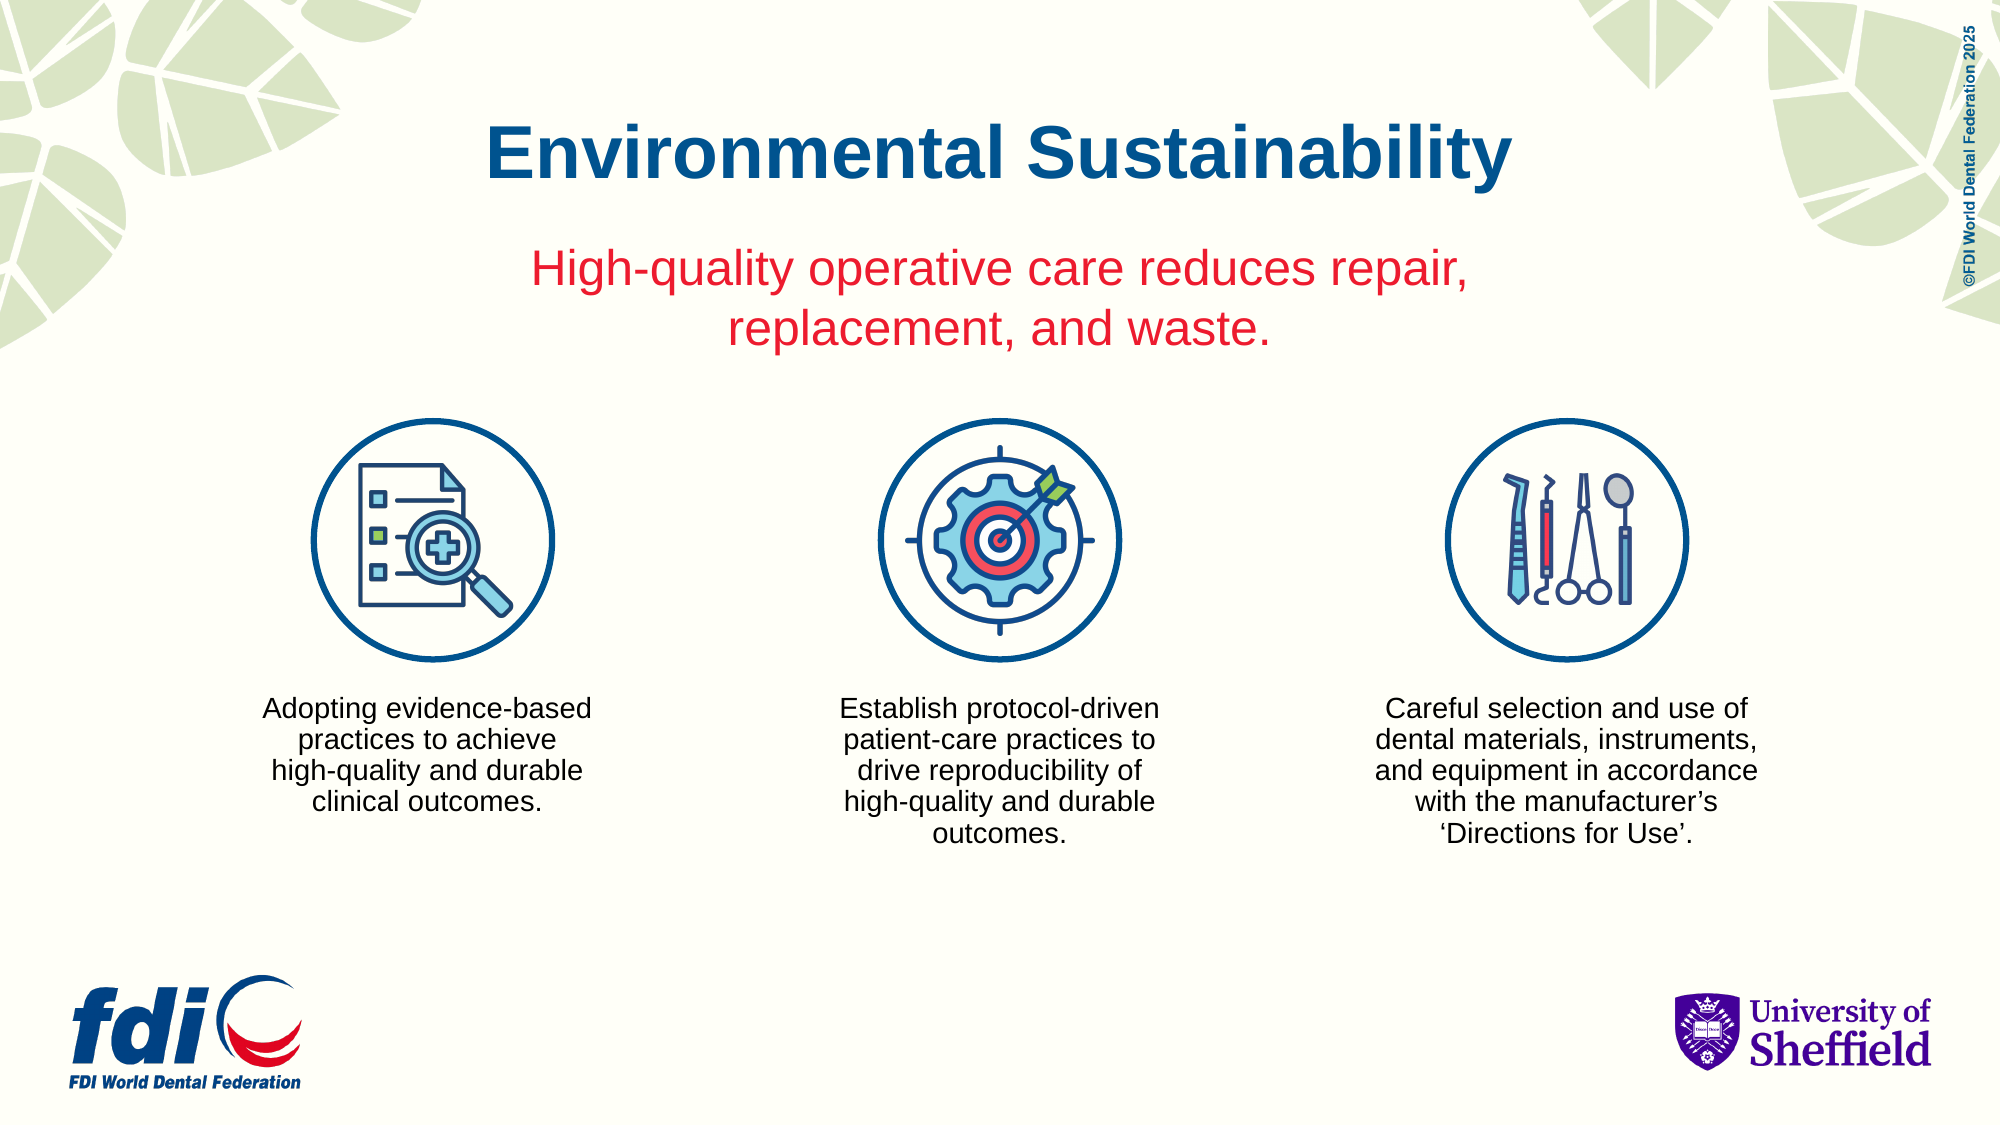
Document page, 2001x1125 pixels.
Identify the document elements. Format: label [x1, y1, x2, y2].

text_box [357, 462, 515, 618]
picture [0, 0, 2000, 1125]
